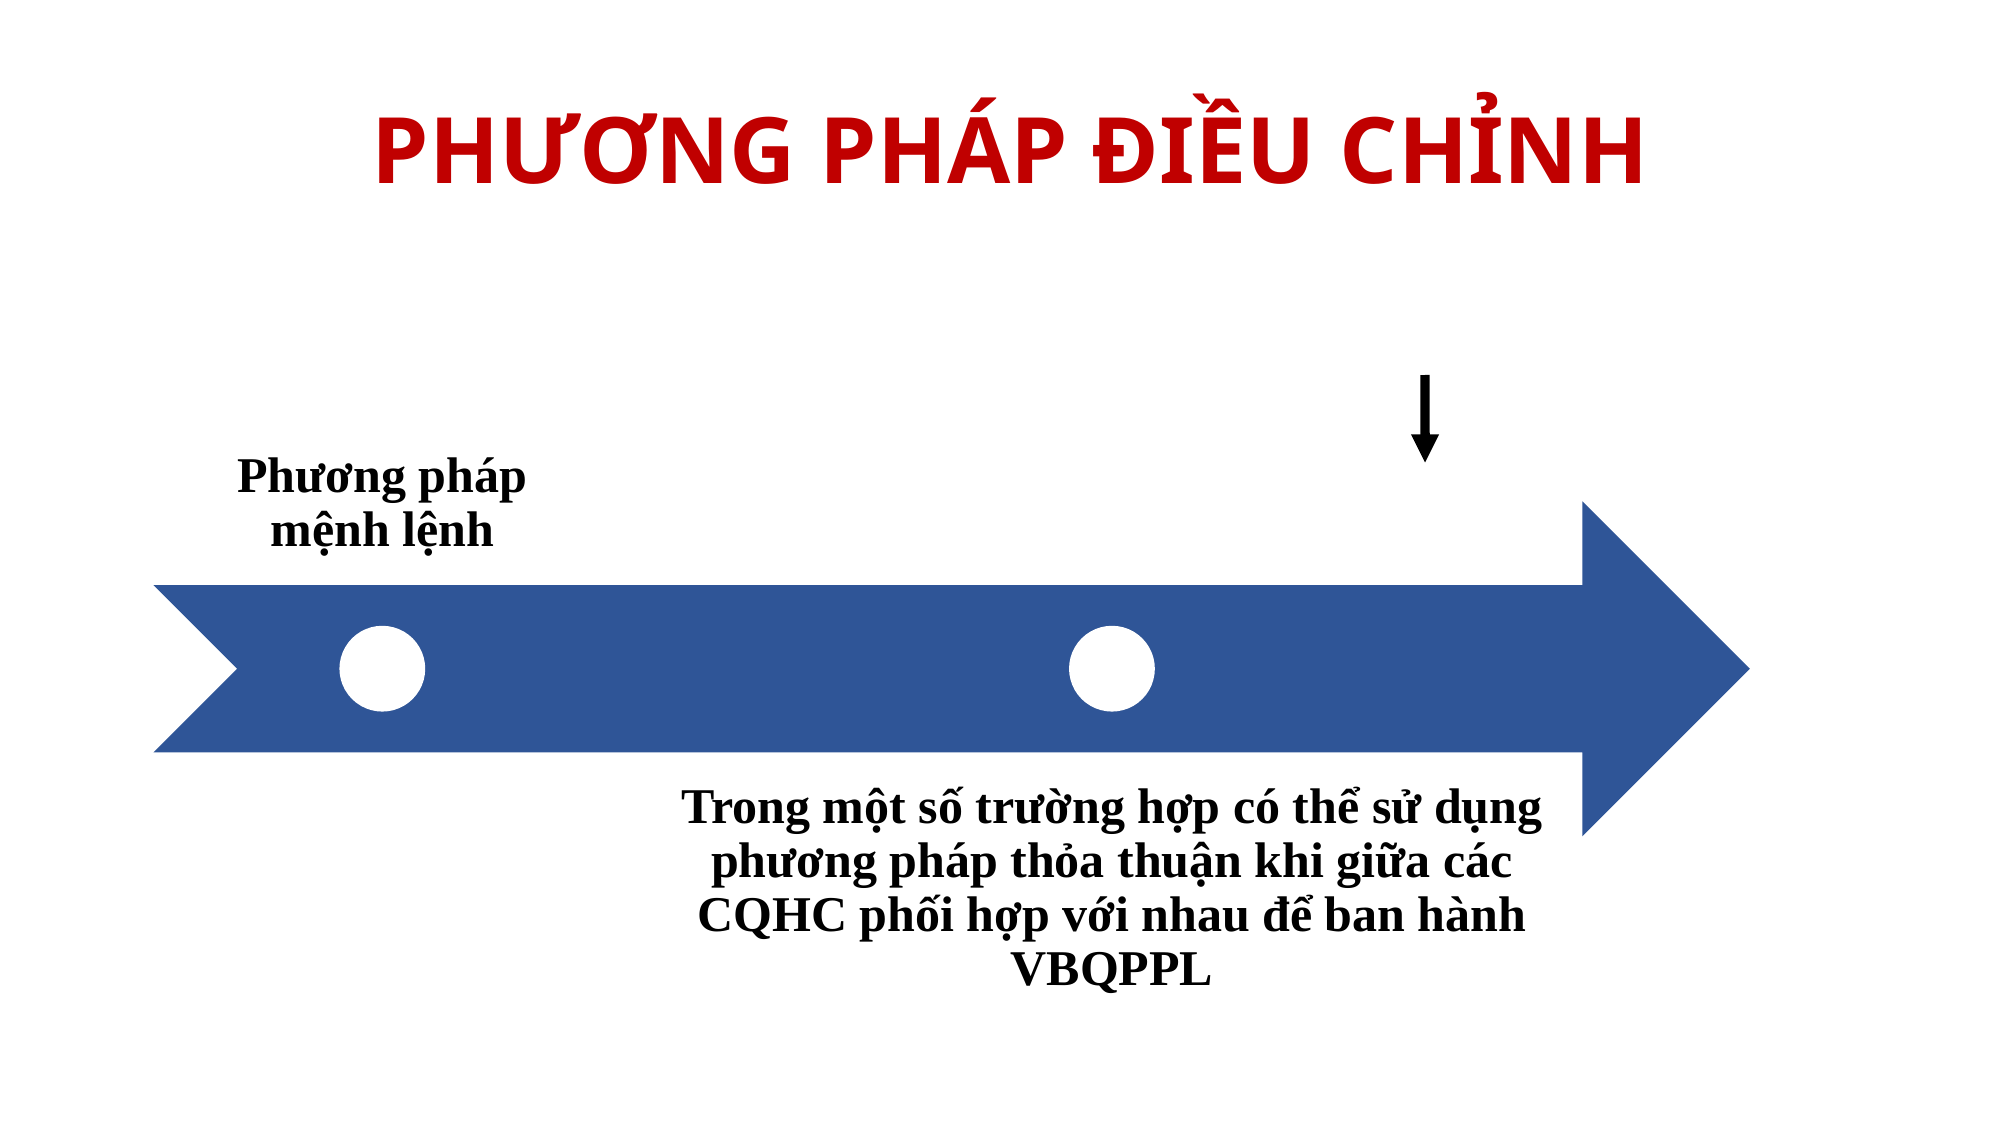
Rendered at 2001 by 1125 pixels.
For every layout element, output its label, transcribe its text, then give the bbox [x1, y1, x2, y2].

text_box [153, 249, 1750, 1088]
title PHƯƠNG PHÁP ĐIỀU CHỈNH [153, 95, 1869, 214]
